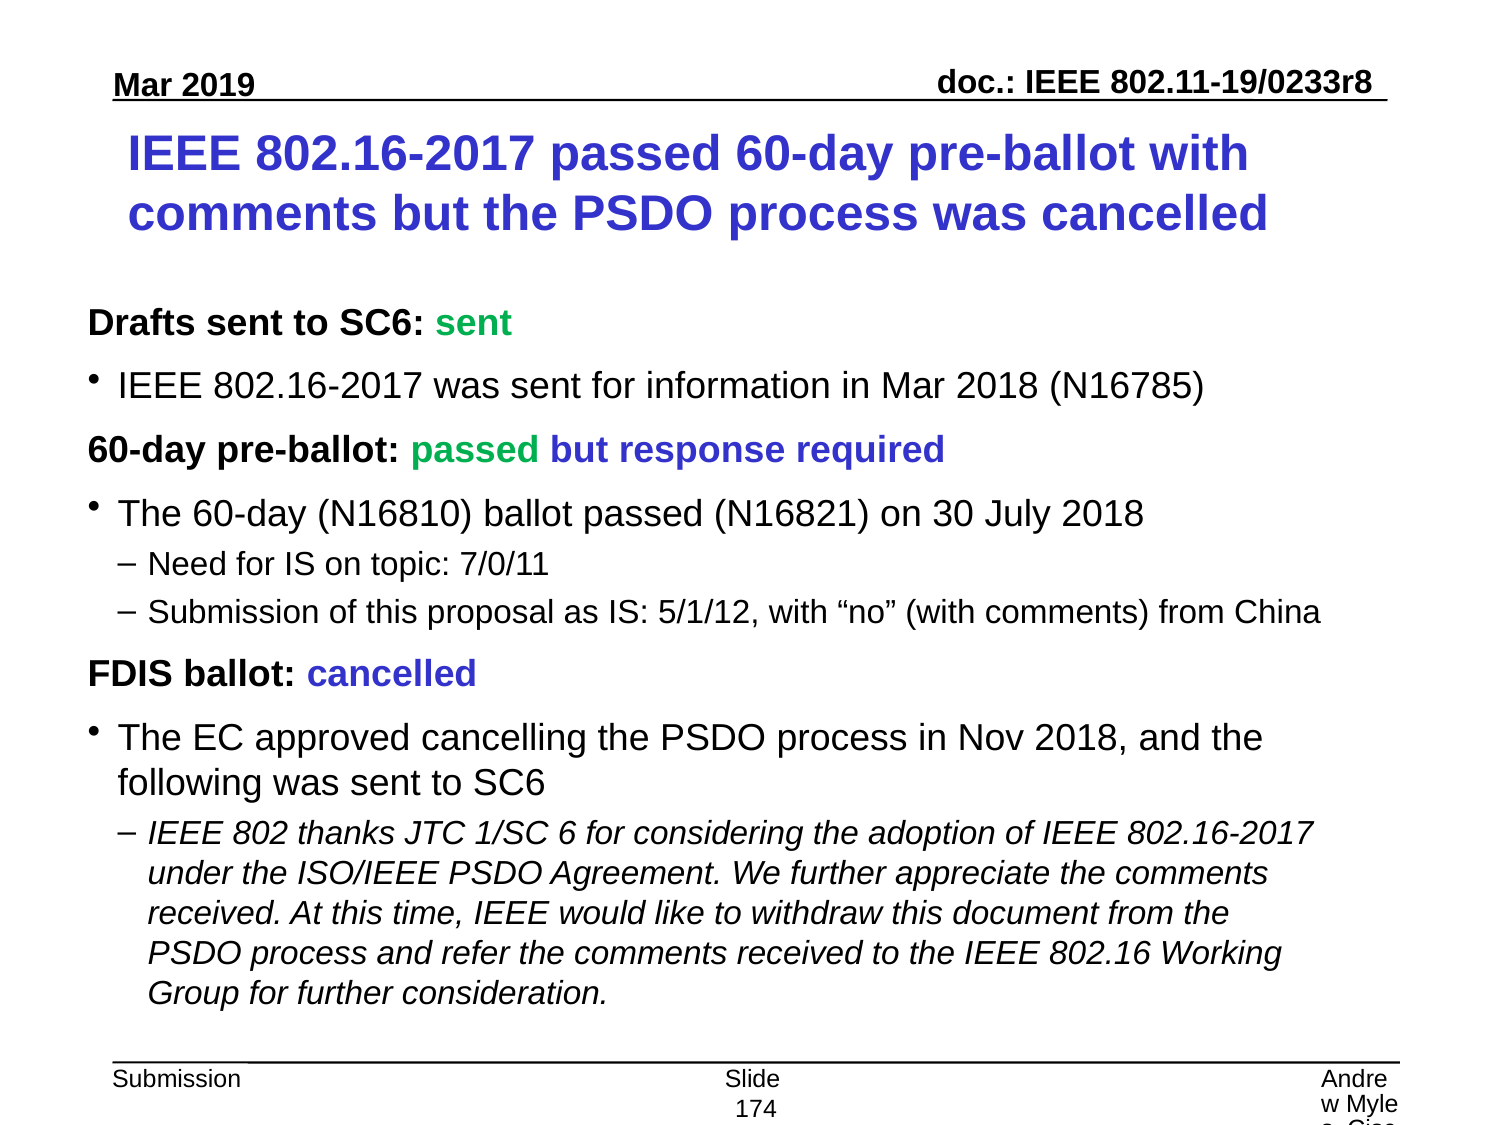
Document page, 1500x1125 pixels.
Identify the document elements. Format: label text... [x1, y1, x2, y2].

list Drafts sent to SC6: sent IEEE 802.16-2017 was sent for information in Mar 2018 (N16785) 60-day pre-ballot: passed but response required The 60-day (N16810) ballot passed (N16821) on 30 July 2018 Need for IS on topic: 7/0/11 Submission of this proposal as IS: 5/1/12, with “no” (with comments) from China FDIS ballot: cancelled The EC approved cancelling the PSDO process in Nov 2018, and the following was sent to SC6 IEEE 802 thanks JTC 1/SC 6 for considering the adoption of IEEE 802.16-2017 under the ISO/IEEE PSDO Agreement. We further appreciate the comments received. At this time, IEEE would like to withdraw this document from the PSDO process and refer the comments received to the IEEE 802.16 Working Group for further consideration. [72, 289, 1348, 965]
slide_number Slide 174 [709, 1061, 803, 1093]
footer Andrew Myles, Cisco [1320, 1061, 1402, 1093]
title IEEE 802.16-2017 passed 60-day pre-ballot with comments but the PSDO process was cancelled [112, 112, 1388, 288]
